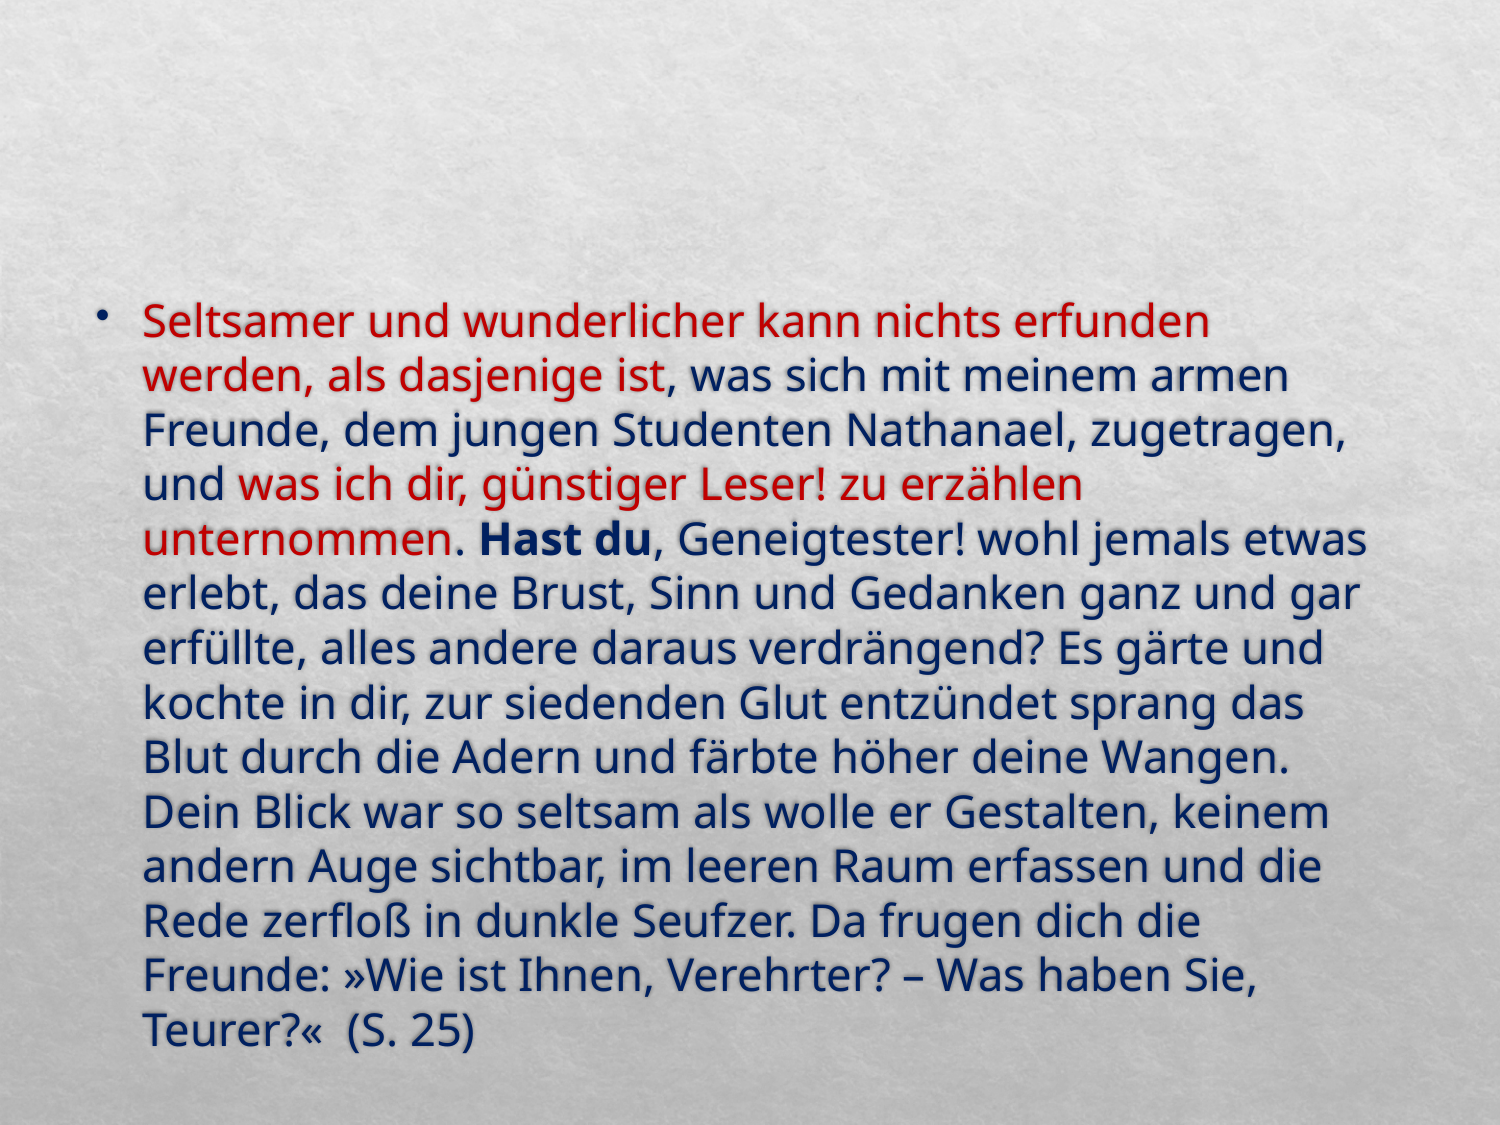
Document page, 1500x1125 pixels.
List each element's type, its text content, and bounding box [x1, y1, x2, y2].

list Seltsamer und wunderlicher kann nichts erfunden werden, als dasjenige ist, was sich mit meinem armen Freunde, dem jungen Studenten Nathanael, zugetragen, und was ich dir, günstiger Leser! zu erzählen unternommen. Hast du, Geneigtester! wohl jemals etwas erlebt, das deine Brust, Sinn und Gedanken ganz und gar erfüllte, alles andere daraus verdrängend? Es gärte und kochte in dir, zur siedenden Glut entzündet sprang das Blut durch die Adern und färbte höher deine Wangen. Dein Blick war so seltsam als wolle er Gestalten, keinem andern Auge sichtbar, im leeren Raum erfassen und die Rede zerfloß in dunkle Seufzer. Da frugen dich die Freunde: »Wie ist Ihnen, Verehrter? – Was haben Sie, Teurer?« (S. 25) [76, 284, 1387, 1071]
